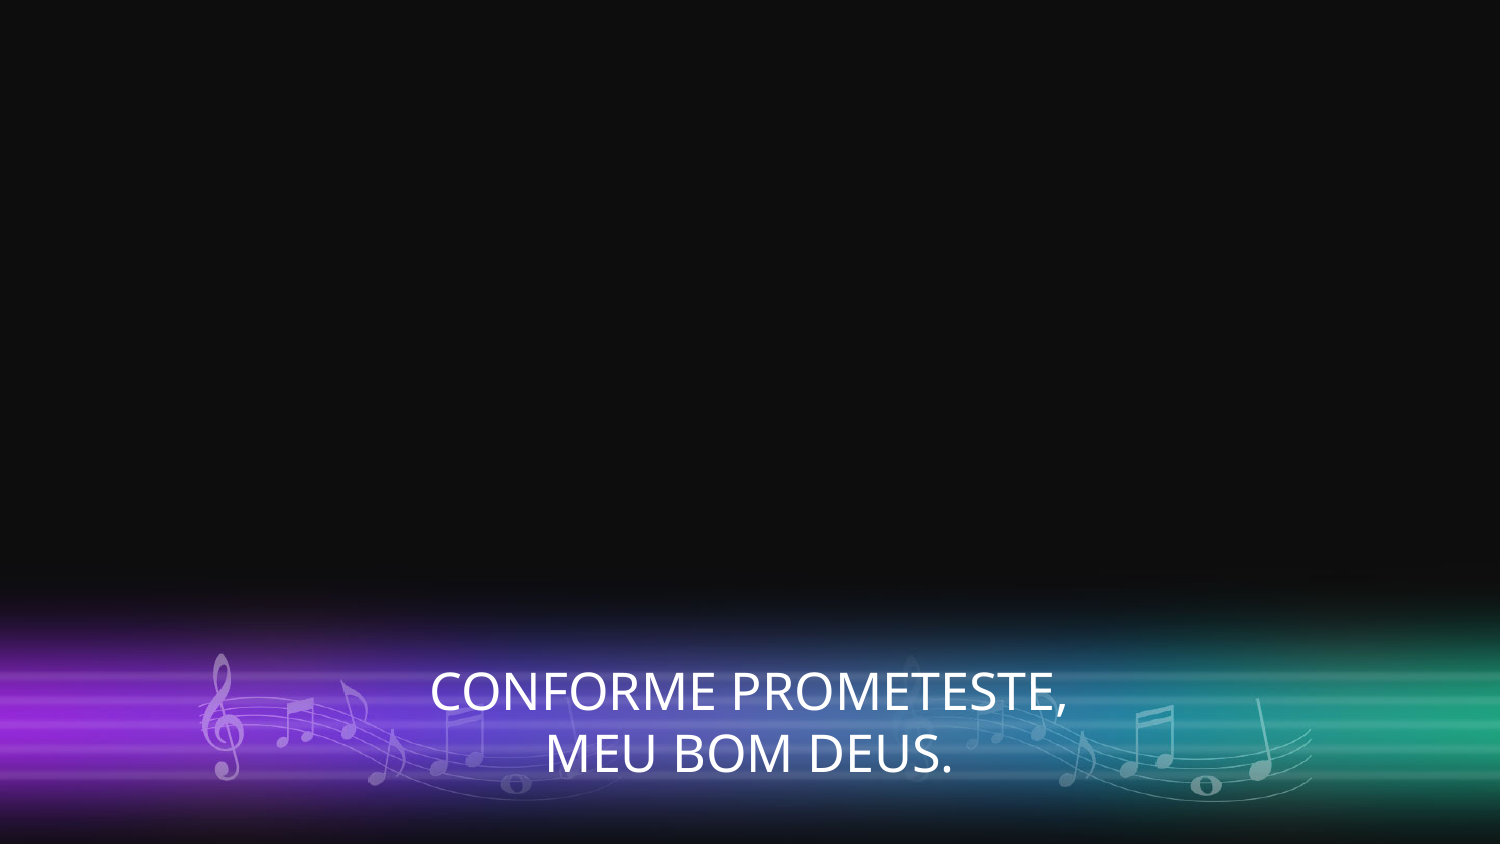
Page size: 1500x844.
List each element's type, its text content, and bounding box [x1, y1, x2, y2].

text_box CONFORME PROMETESTE, MEU BOM DEUS. [265, 651, 1235, 791]
picture [0, 0, 1500, 844]
